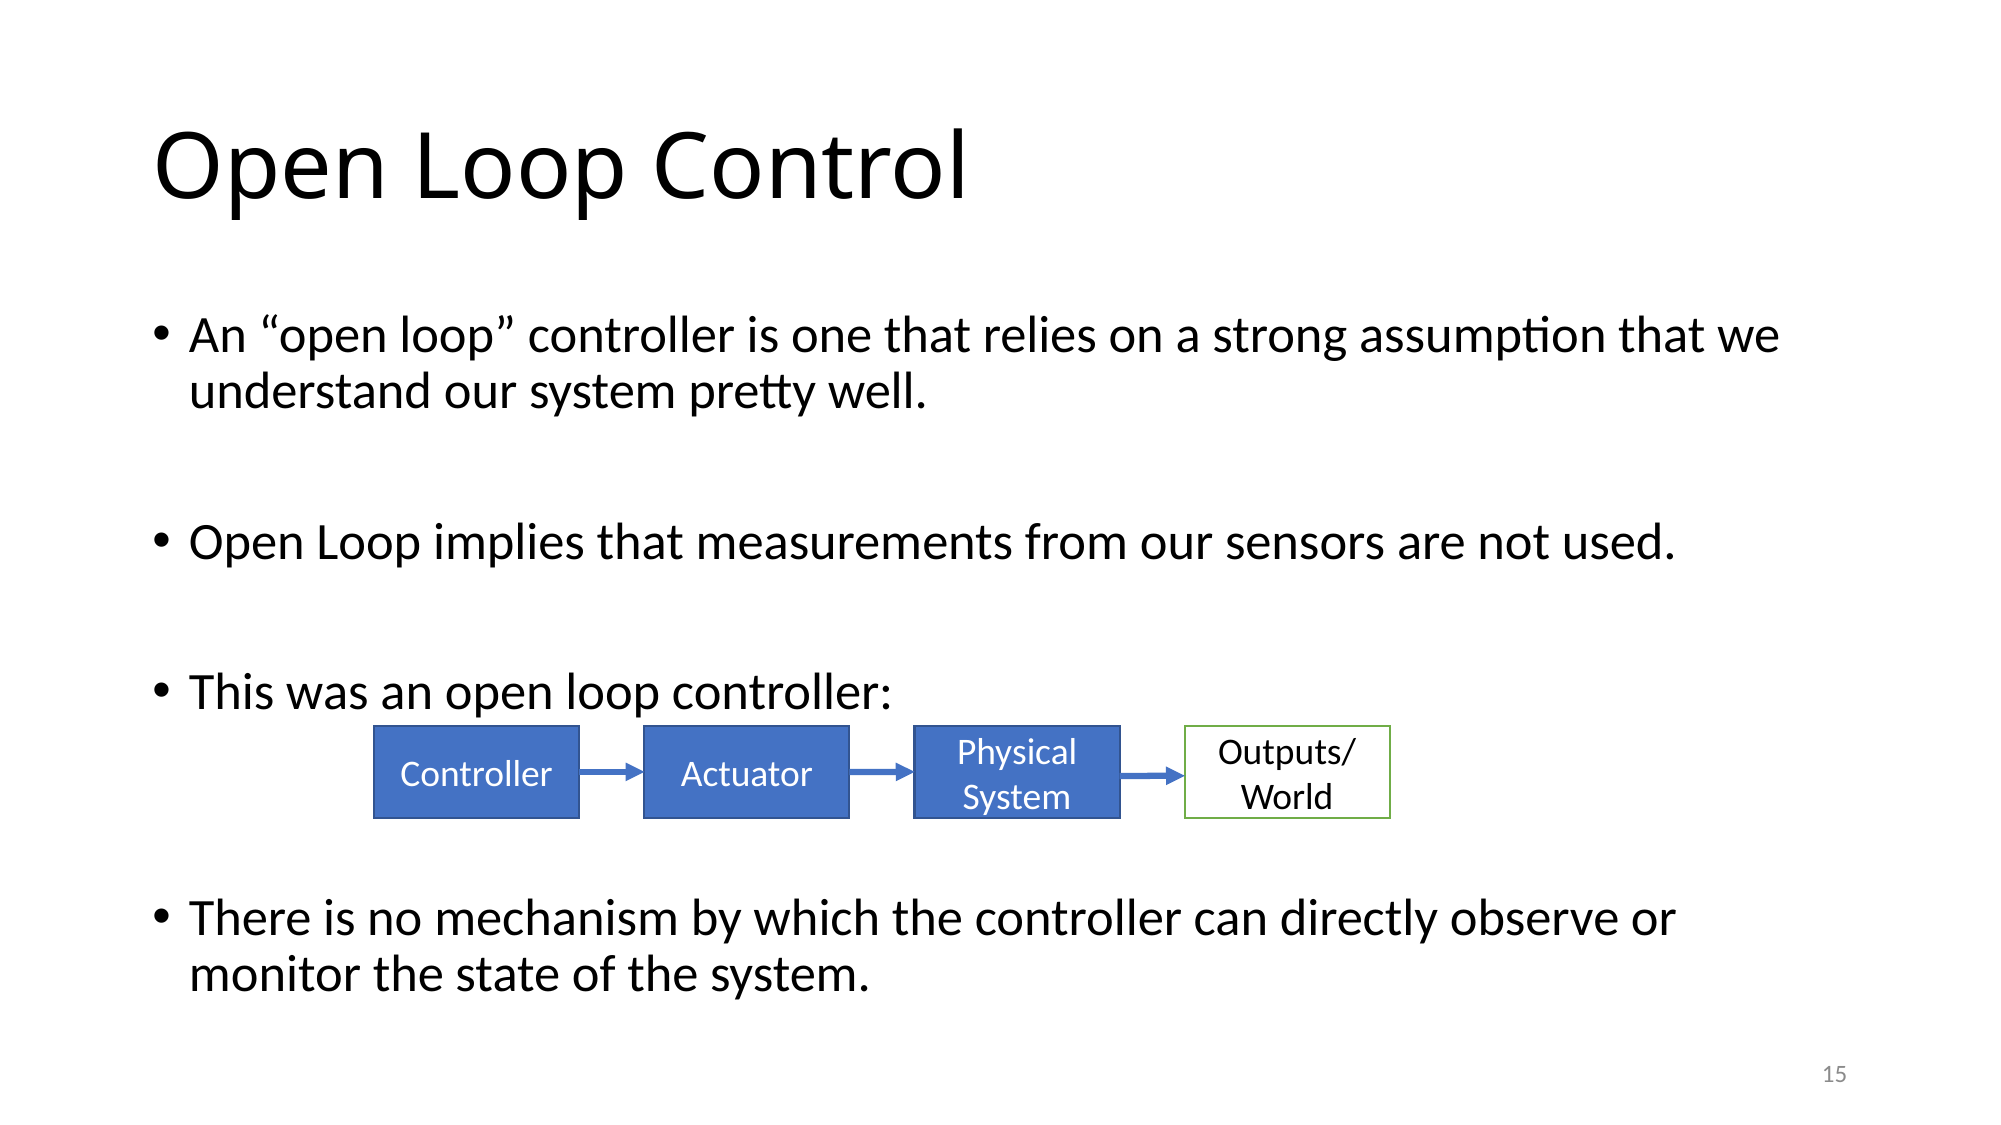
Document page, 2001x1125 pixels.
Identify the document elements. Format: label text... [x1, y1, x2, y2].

slide_number 15 [1412, 1042, 1863, 1103]
text_box Controller [373, 725, 580, 819]
text_box Physical System [913, 725, 1121, 819]
text_box Actuator [643, 725, 850, 819]
list An “open loop” controller is one that relies on a strong assumption that we understand our system pretty well. Open Loop implies that measurements from our sensors are not used. This was an open loop controller: There is no mechanism by which the controller can directly observe or monitor the state of the system. [137, 299, 1863, 1014]
text_box Outputs/ World [1184, 725, 1391, 819]
title Open Loop Control [137, 59, 1863, 278]
